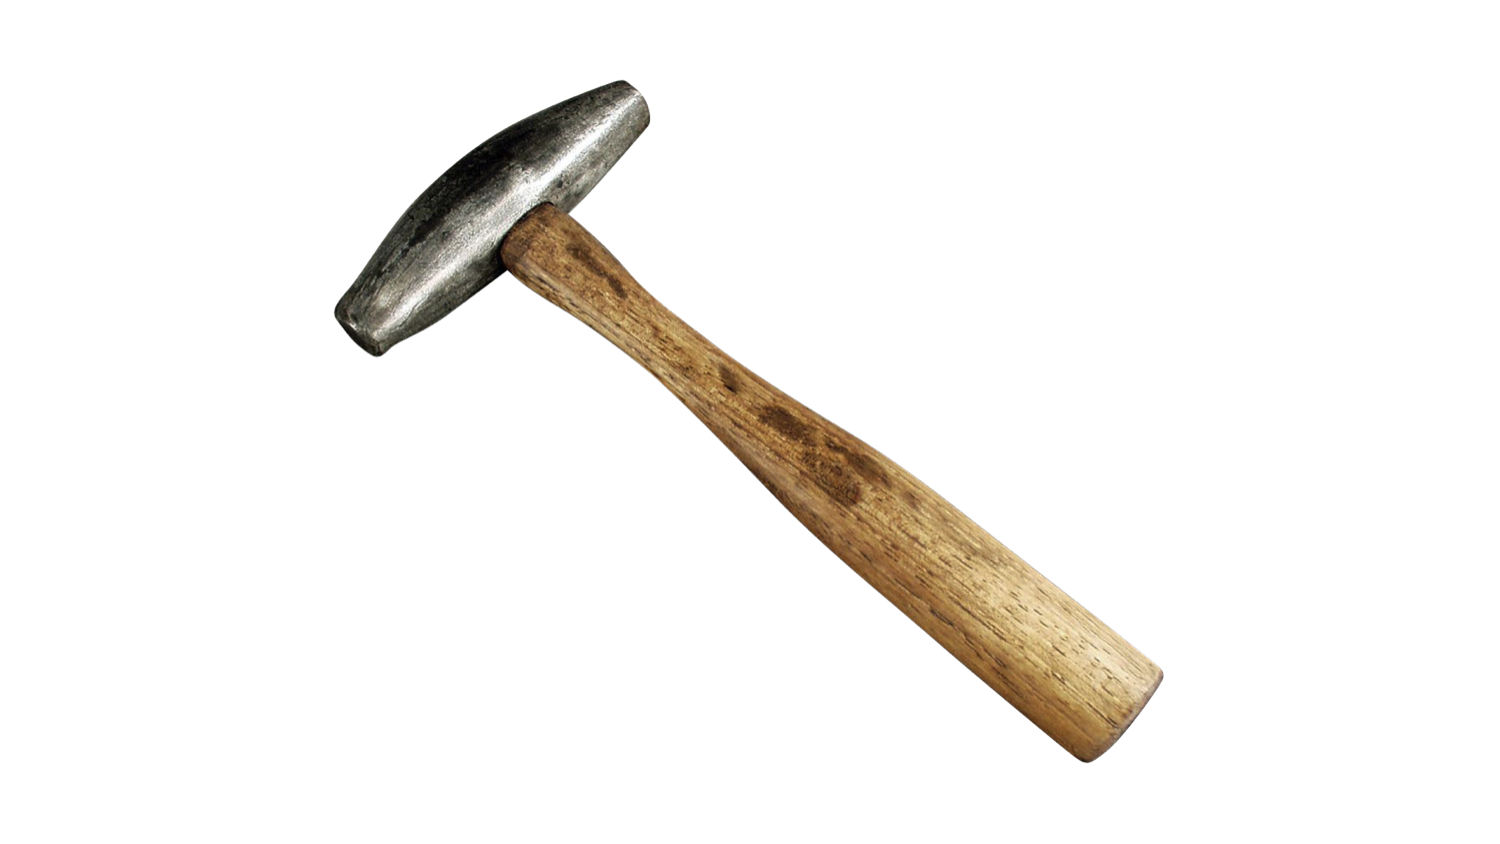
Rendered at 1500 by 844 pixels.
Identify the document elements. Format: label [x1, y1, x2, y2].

picture [326, 0, 1172, 844]
